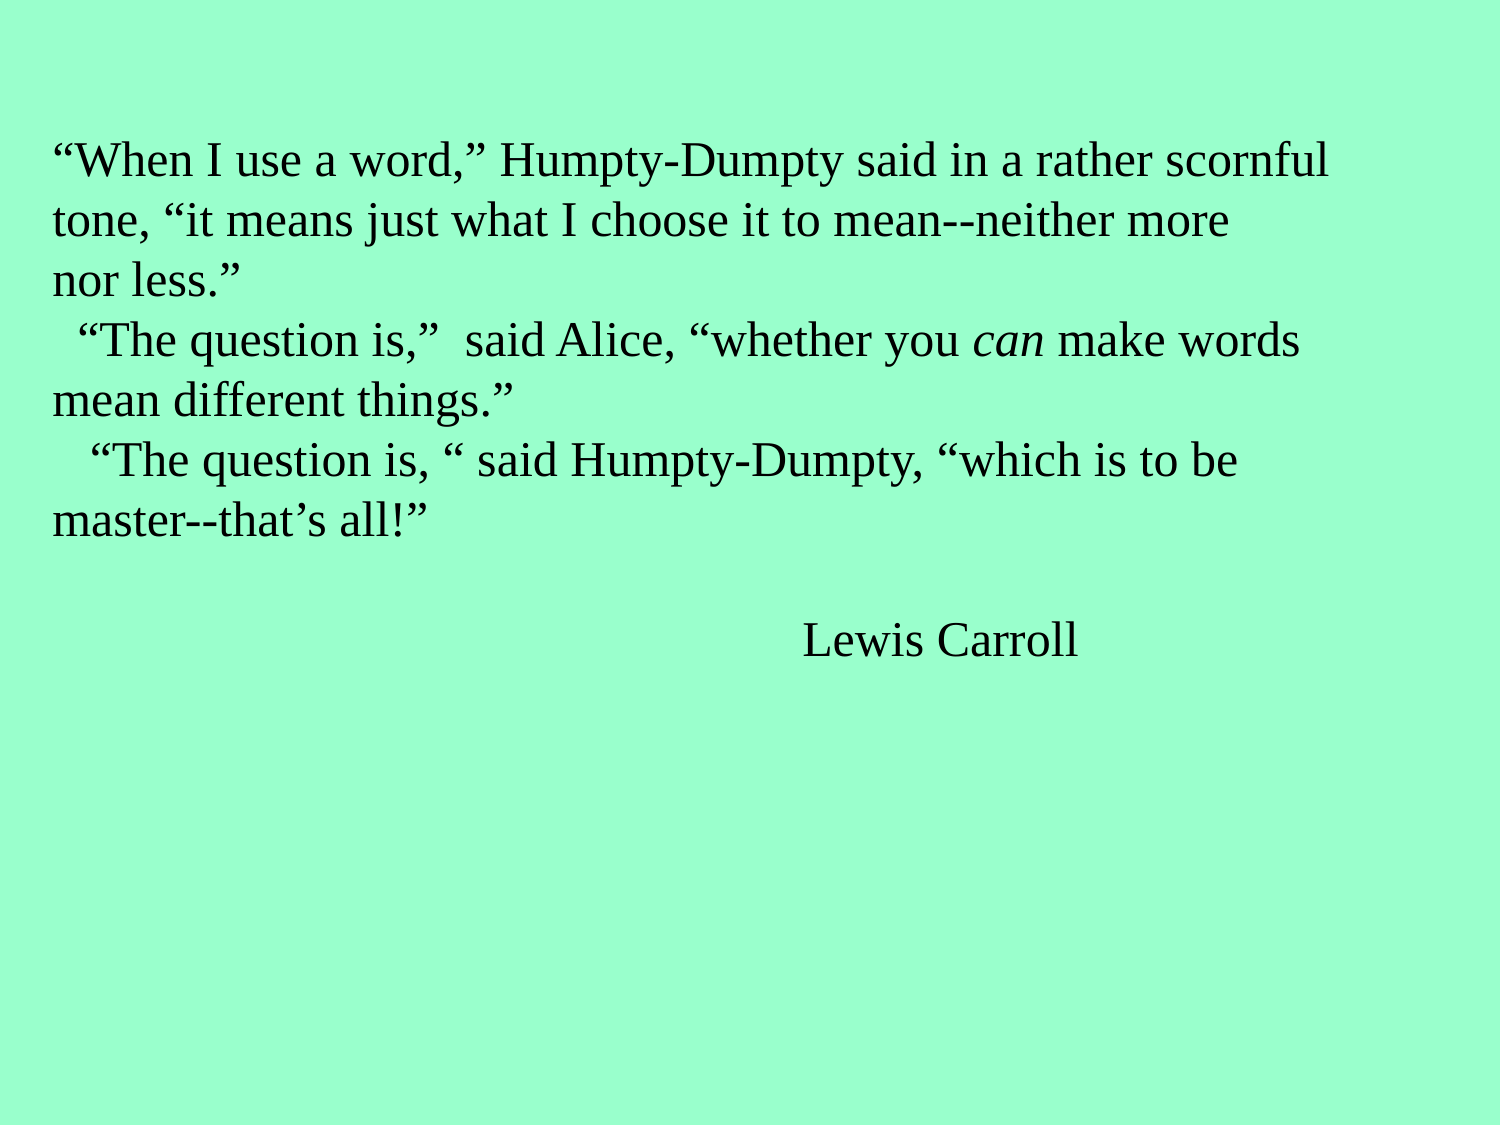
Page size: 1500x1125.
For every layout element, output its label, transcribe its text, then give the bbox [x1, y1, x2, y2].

text_box “When I use a word,” Humpty-Dumpty said in a rather scornful tone, “it means just what I choose it to mean--neither more nor less.” “The question is,” said Alice, “whether you can make words mean different things.” “The question is, “ said Humpty-Dumpty, “which is to be master--that’s all!” Lewis Carroll [37, 119, 1500, 674]
